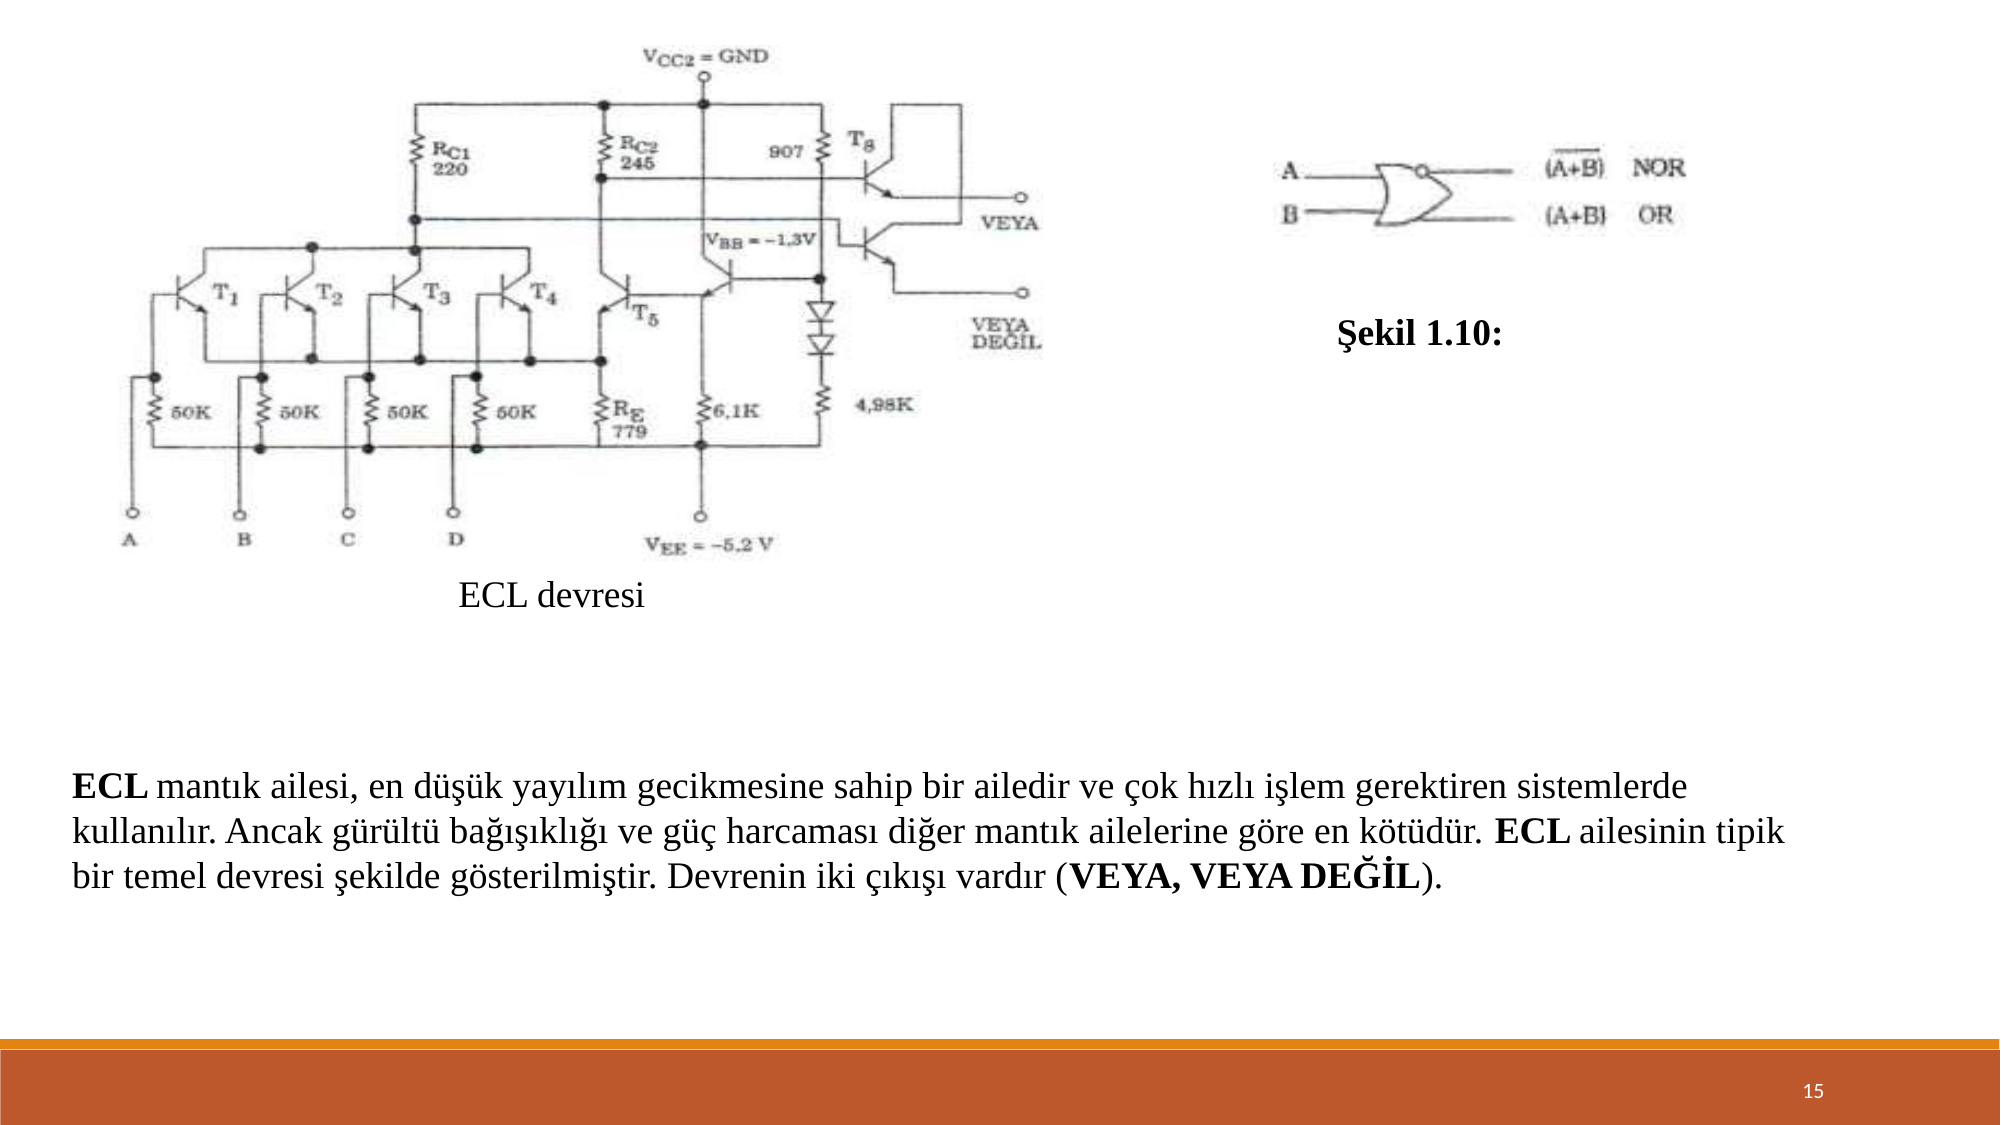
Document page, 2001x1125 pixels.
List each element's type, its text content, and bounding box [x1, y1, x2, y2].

picture [118, 45, 1044, 563]
text_box ECL devresi [443, 570, 661, 623]
picture [1272, 142, 1697, 238]
text_box ECL mantık ailesi, en düşük yayılım gecikmesine sahip bir ailedir ve çok hızlı işlem gerektiren sistemlerde kullanılır. Ancak gürültü bağışıklığı ve güç harcaması diğer mantık ailelerine göre en kötüdür. ECL ailesinin tipik bir temel devresi şekilde gösterilmiştir. Devrenin iki çıkışı vardır (VEYA, VEYA DEĞİL). [57, 753, 1840, 904]
slide_number 15 [1624, 1059, 1840, 1120]
text_box Şekil 1.10: [1322, 300, 1519, 360]
